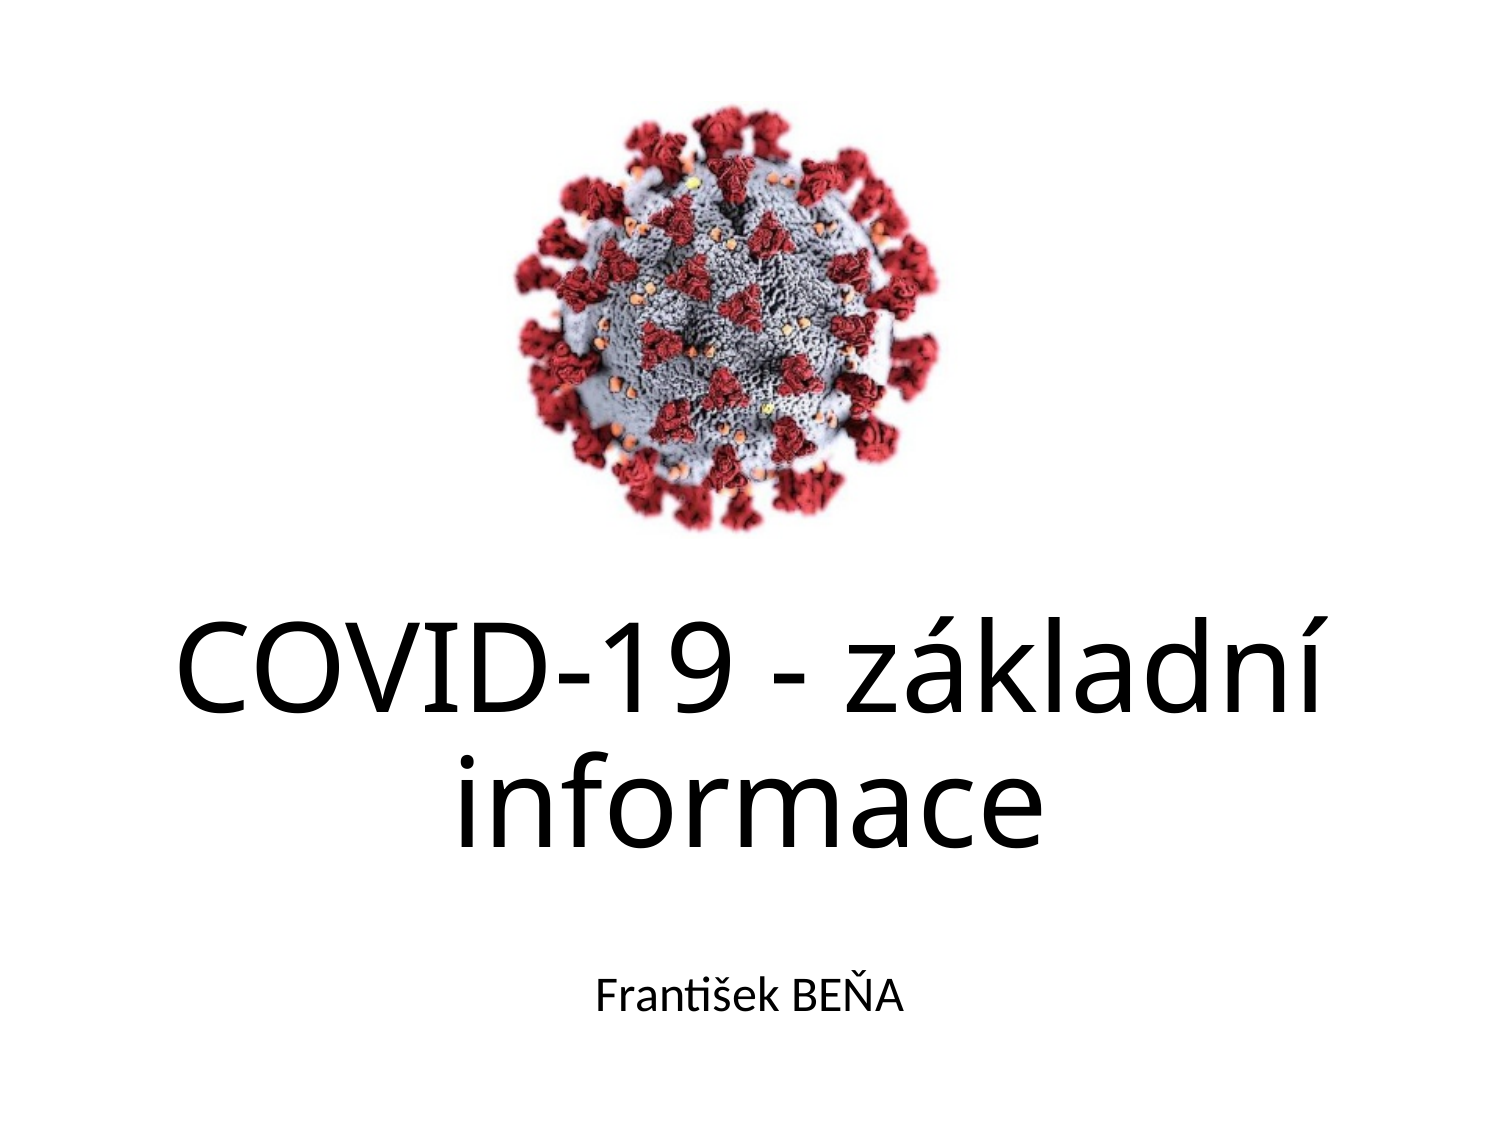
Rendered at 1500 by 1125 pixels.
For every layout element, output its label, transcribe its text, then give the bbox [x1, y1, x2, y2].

subtitle František BEŇA [187, 805, 1313, 1077]
title COVID-19 - základní informace [112, 490, 1388, 883]
picture [432, 101, 1025, 539]
